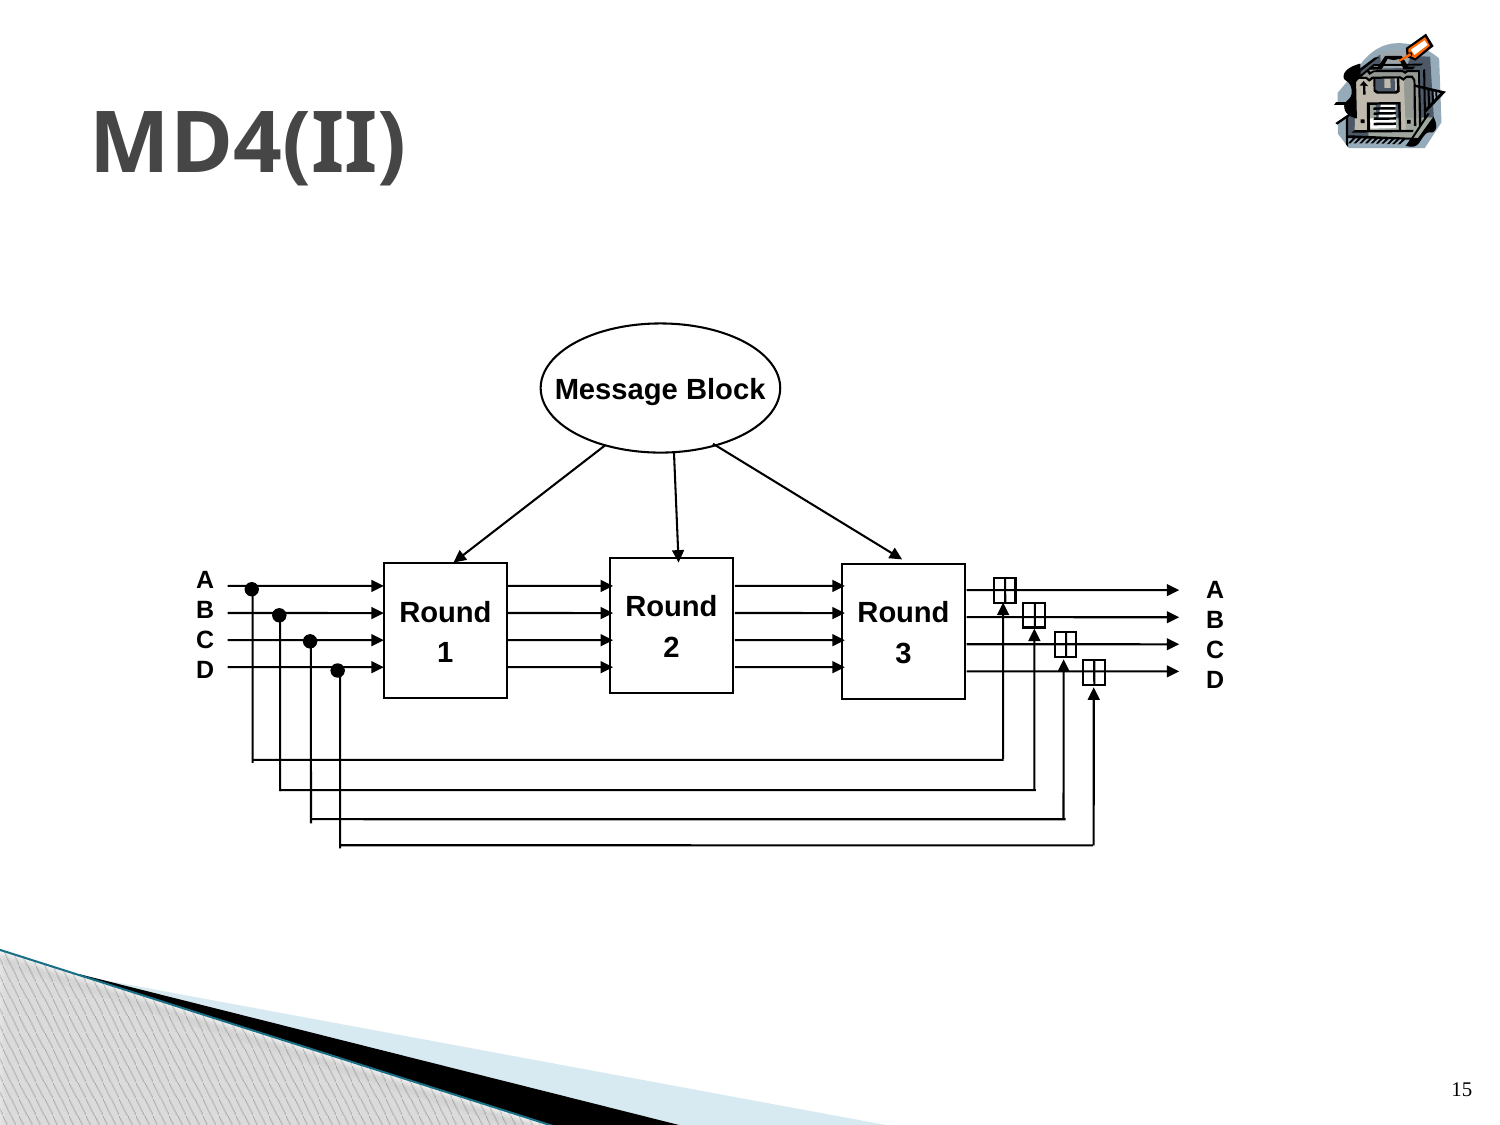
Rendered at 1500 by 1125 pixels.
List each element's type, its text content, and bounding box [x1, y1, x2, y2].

text_box Round 1 [383, 563, 507, 699]
picture [1330, 32, 1448, 154]
title MD4(II) [75, 45, 1425, 233]
text_box [671, 451, 685, 557]
text_box Round 3 [842, 563, 966, 699]
text_box Message Block [540, 323, 781, 453]
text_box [734, 585, 845, 668]
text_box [966, 589, 1076, 672]
text_box [453, 445, 606, 563]
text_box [227, 585, 385, 668]
text_box Round 2 [609, 557, 733, 694]
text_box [1054, 631, 1077, 658]
slide_number 15 [1395, 1047, 1488, 1108]
text_box A B C D [1191, 566, 1240, 701]
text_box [1082, 659, 1105, 686]
text_box A B C D [181, 555, 230, 691]
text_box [1023, 601, 1046, 628]
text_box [993, 577, 1016, 604]
text_box [712, 443, 903, 560]
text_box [1021, 589, 1180, 672]
text_box [1087, 697, 1100, 846]
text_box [507, 585, 614, 668]
